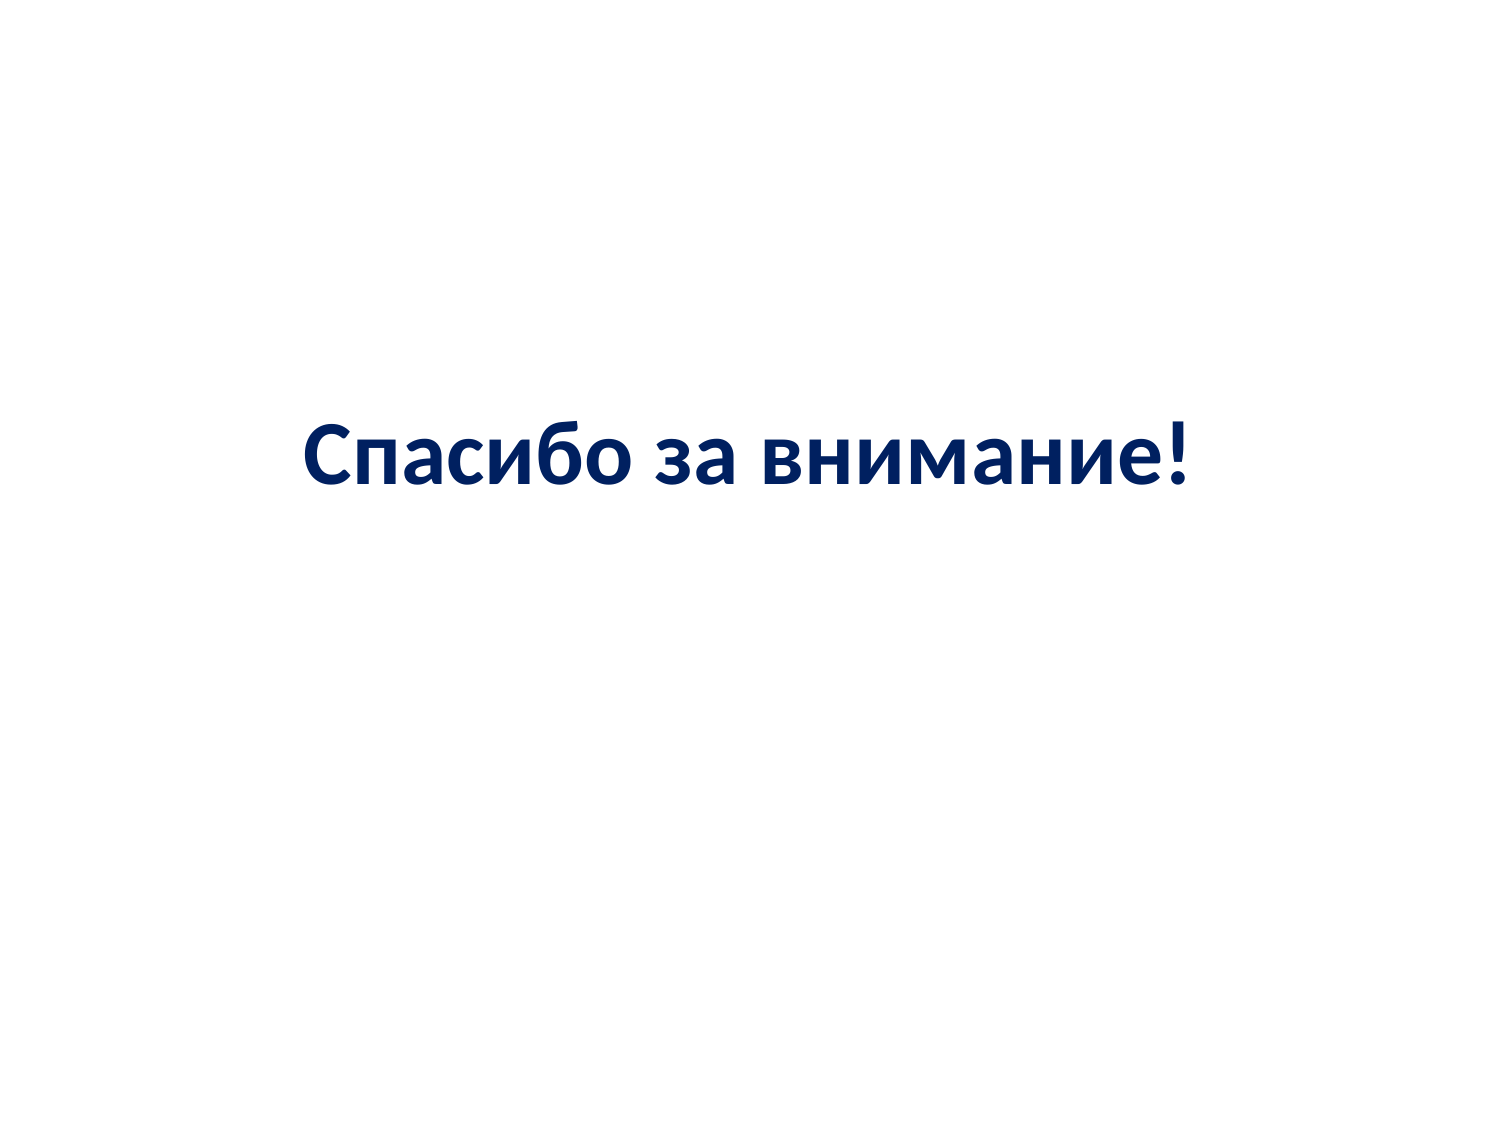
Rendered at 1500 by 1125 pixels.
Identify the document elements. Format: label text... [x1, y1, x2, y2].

text_box Спасибо за внимание! [289, 385, 1235, 510]
